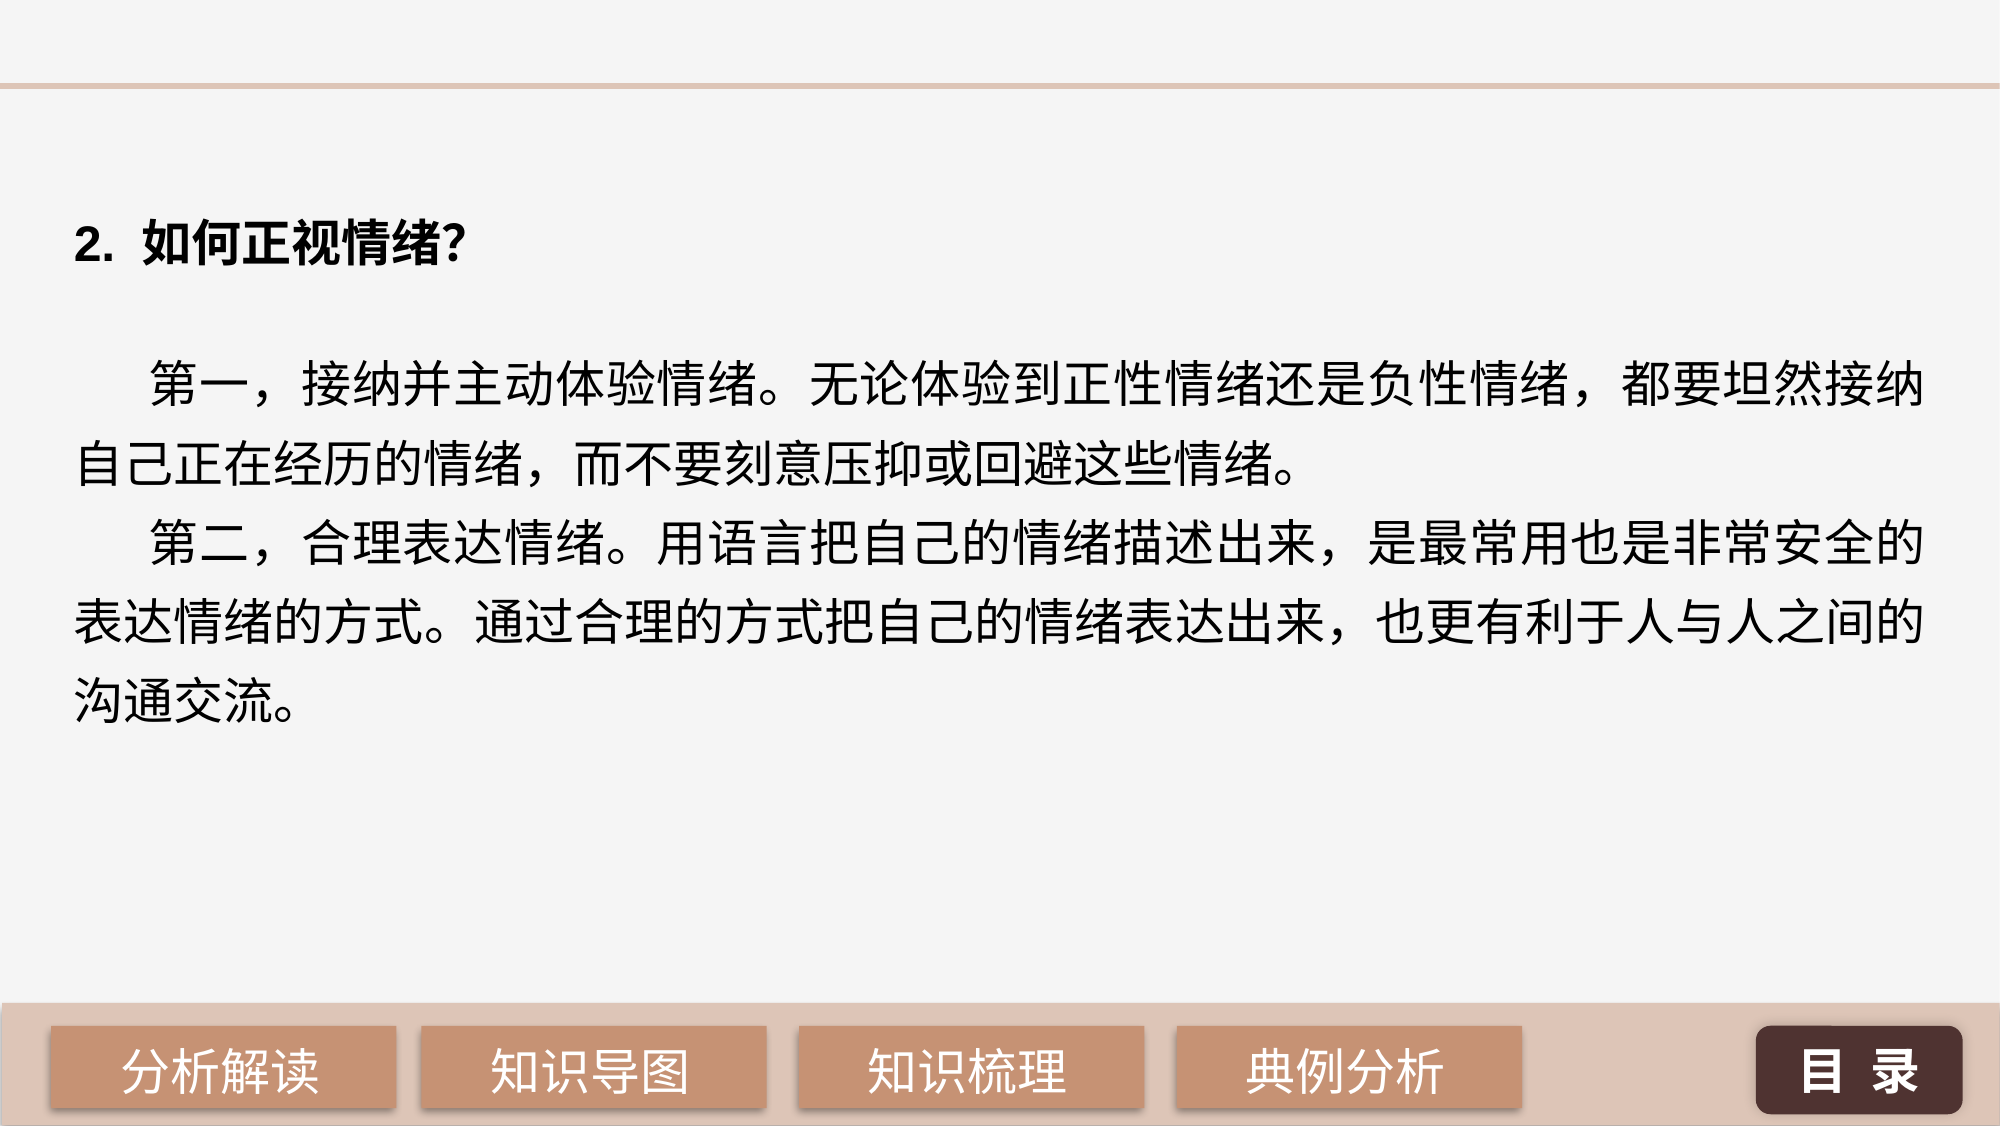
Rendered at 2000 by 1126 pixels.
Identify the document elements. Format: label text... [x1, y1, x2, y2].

text_box 第一，接纳并主动体验情绪。无论体验到正性情绪还是负性情绪，都要坦然接纳自己正在经历的情绪，而不要刻意压抑或回避这些情绪。 第二，合理表达情绪。用语言把自己的情绪描述出来，是最常用也是非常安全的表达情绪的方式。通过合理的方式把自己的情绪表达出来，也更有利于人与人之间的沟通交流。 [58, 326, 1940, 737]
text_box 2. 如何正视情绪？ [58, 184, 1940, 279]
